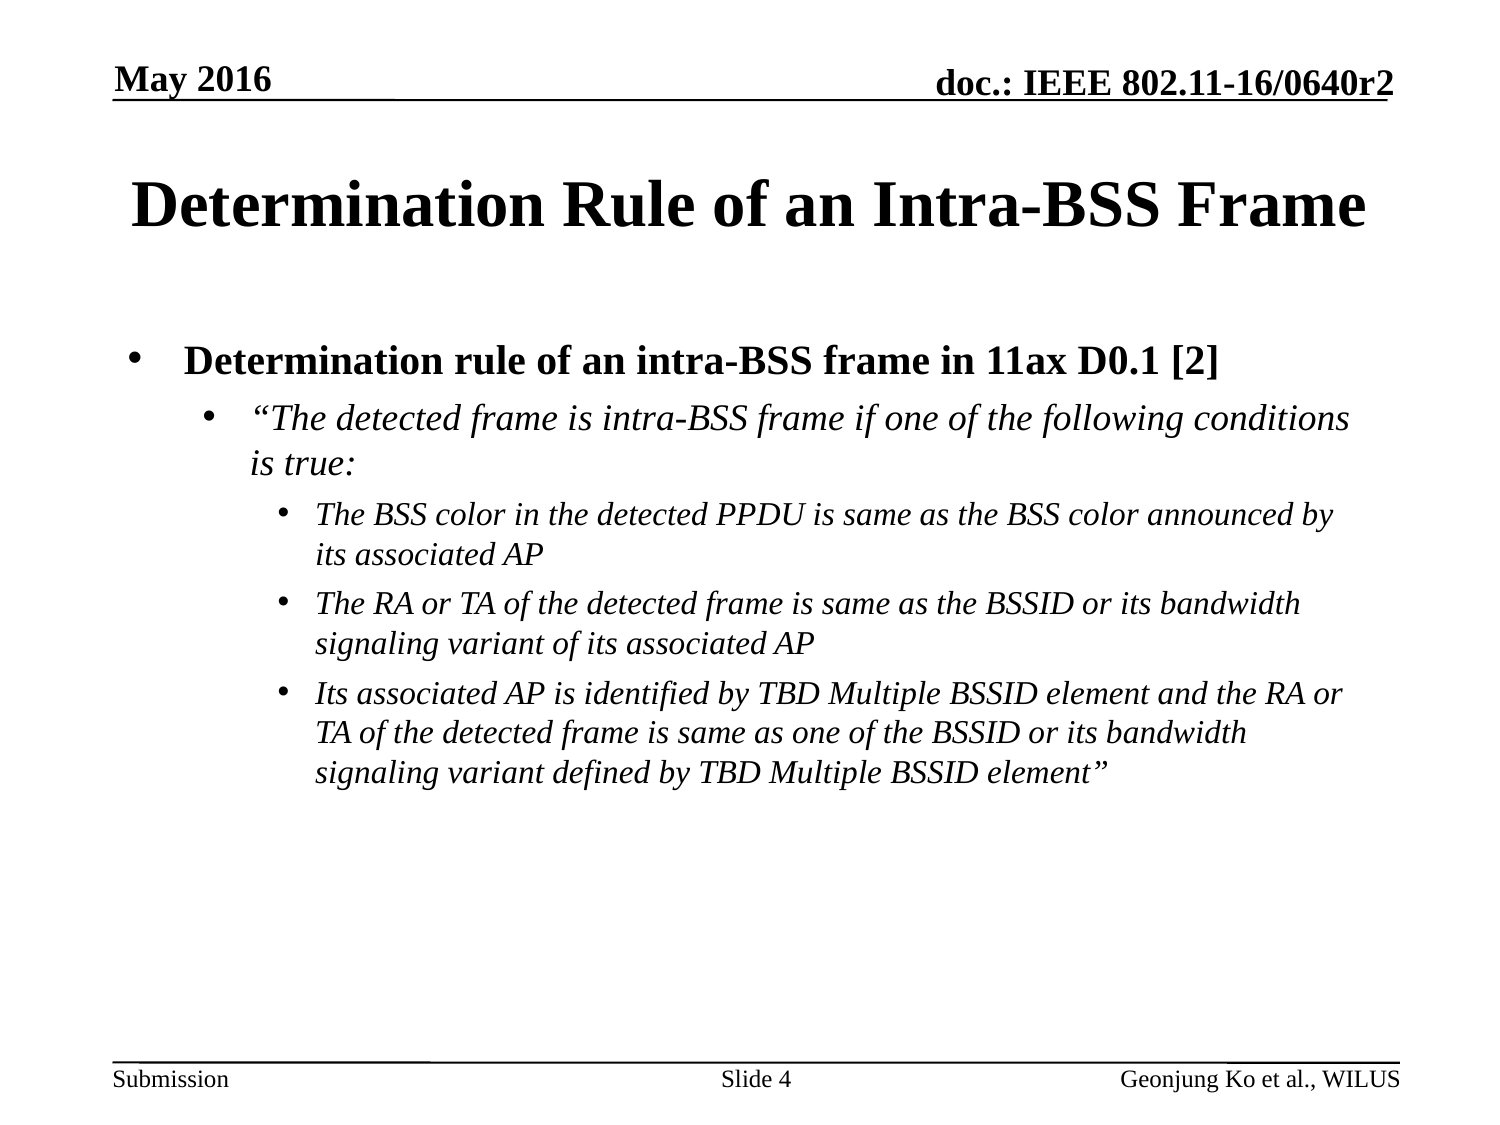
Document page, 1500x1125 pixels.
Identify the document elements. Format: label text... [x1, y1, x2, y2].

slide_number Slide 4 [712, 1061, 800, 1123]
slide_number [114, 54, 423, 100]
title Determination Rule of an Intra-BSS Frame [112, 112, 1388, 288]
footer Geonjung Ko et al., WILUS [878, 1061, 1402, 1093]
list Determination rule of an intra-BSS frame in 11ax D0.1 [2] “The detected frame is intra-BSS frame if one of the following conditions is true: The BSS color in the detected PPDU is same as the BSS color announced by its associated AP The RA or TA of the detected frame is same as the BSSID or its bandwidth signaling variant of its associated AP Its associated AP is identified by TBD Multiple BSSID element and the RA or TA of the detected frame is same as one of the BSSID or its bandwidth signaling variant defined by TBD Multiple BSSID element” [112, 324, 1388, 1000]
